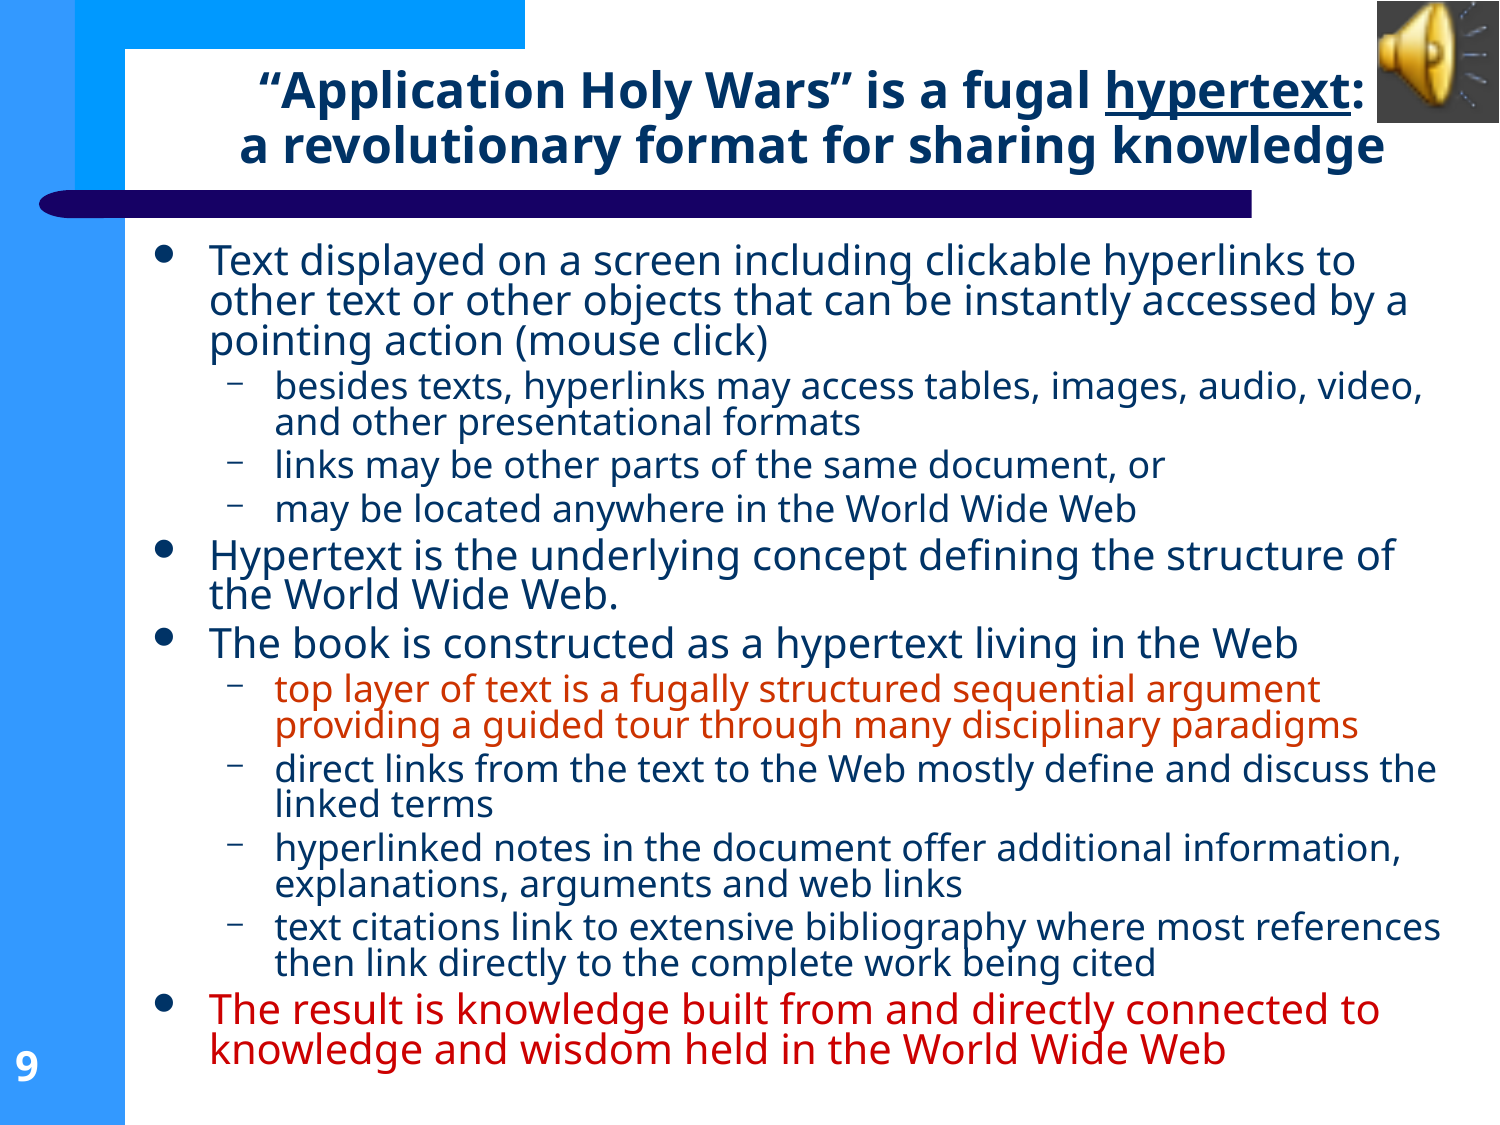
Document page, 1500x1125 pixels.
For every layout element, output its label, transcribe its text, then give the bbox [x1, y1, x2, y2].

list Text displayed on a screen including clickable hyperlinks to other text or other objects that can be instantly accessed by a pointing action (mouse click) besides texts, hyperlinks may access tables, images, audio, video, and other presentational formats links may be other parts of the same document, or may be located anywhere in the World Wide Web Hypertext is the underlying concept defining the structure of the World Wide Web. The book is constructed as a hypertext living in the Web top layer of text is a fugally structured sequential argument providing a guided tour through many disciplinary paradigms direct links from the text to the Web mostly define and discuss the linked terms hyperlinked notes in the document offer additional information, explanations, arguments and web links text citations link to extensive bibliography where most references then link directly to the complete work being cited The result is knowledge built from and directly connected to knowledge and wisdom held in the World Wide Web [137, 235, 1459, 1100]
title “Application Holy Wars” is a fugal hypertext: a revolutionary format for sharing knowledge [125, 49, 1500, 183]
slide_number 9 [0, 1023, 118, 1105]
picture [1375, 0, 1500, 125]
